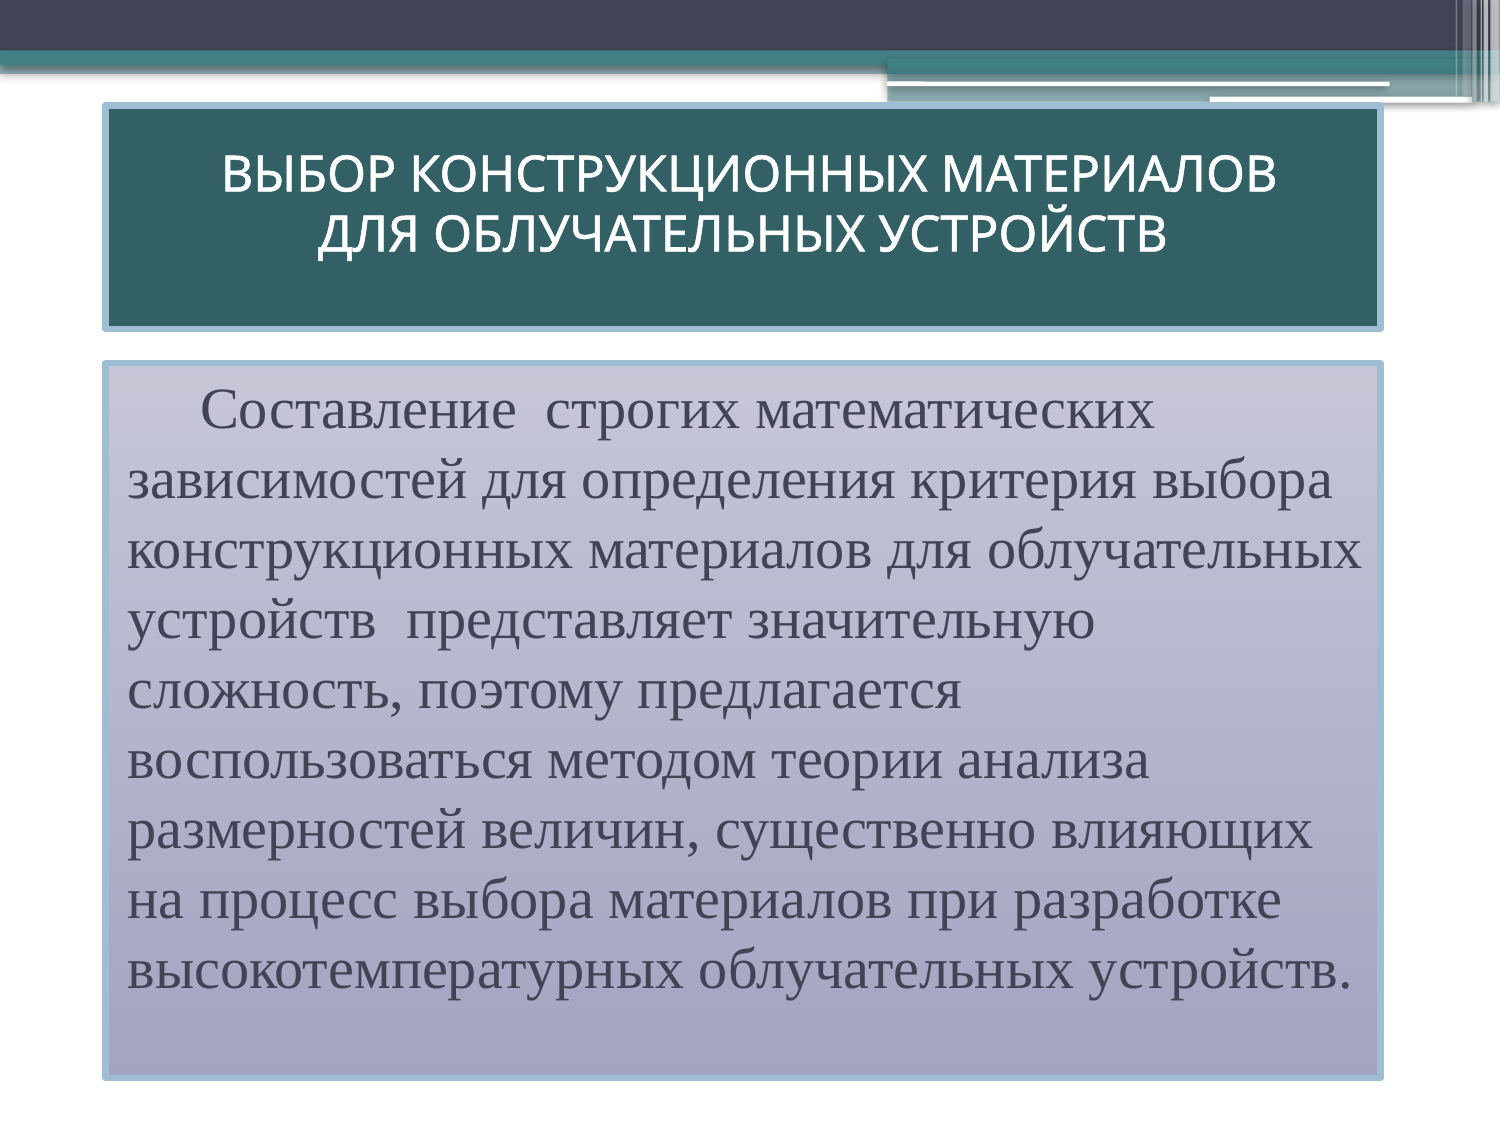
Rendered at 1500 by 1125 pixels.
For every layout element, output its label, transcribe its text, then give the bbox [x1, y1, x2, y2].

list Составление строгих математических зависимостей для определения критерия выбора конструкционных материалов для облучательных устройств представляет значительную сложность, поэтому предлагается воспользоваться методом теории анализа размерностей величин, существенно влияющих на процесс выбора материалов при разработке высокотемпературных облучательных устройств. [105, 363, 1381, 1079]
title ВЫБОР КОНСТРУКЦИОННЫХ МАТЕРИАЛОВ ДЛЯ ОБЛУЧАТЕЛЬНЫХ УСТРОЙСТВ [105, 105, 1381, 329]
